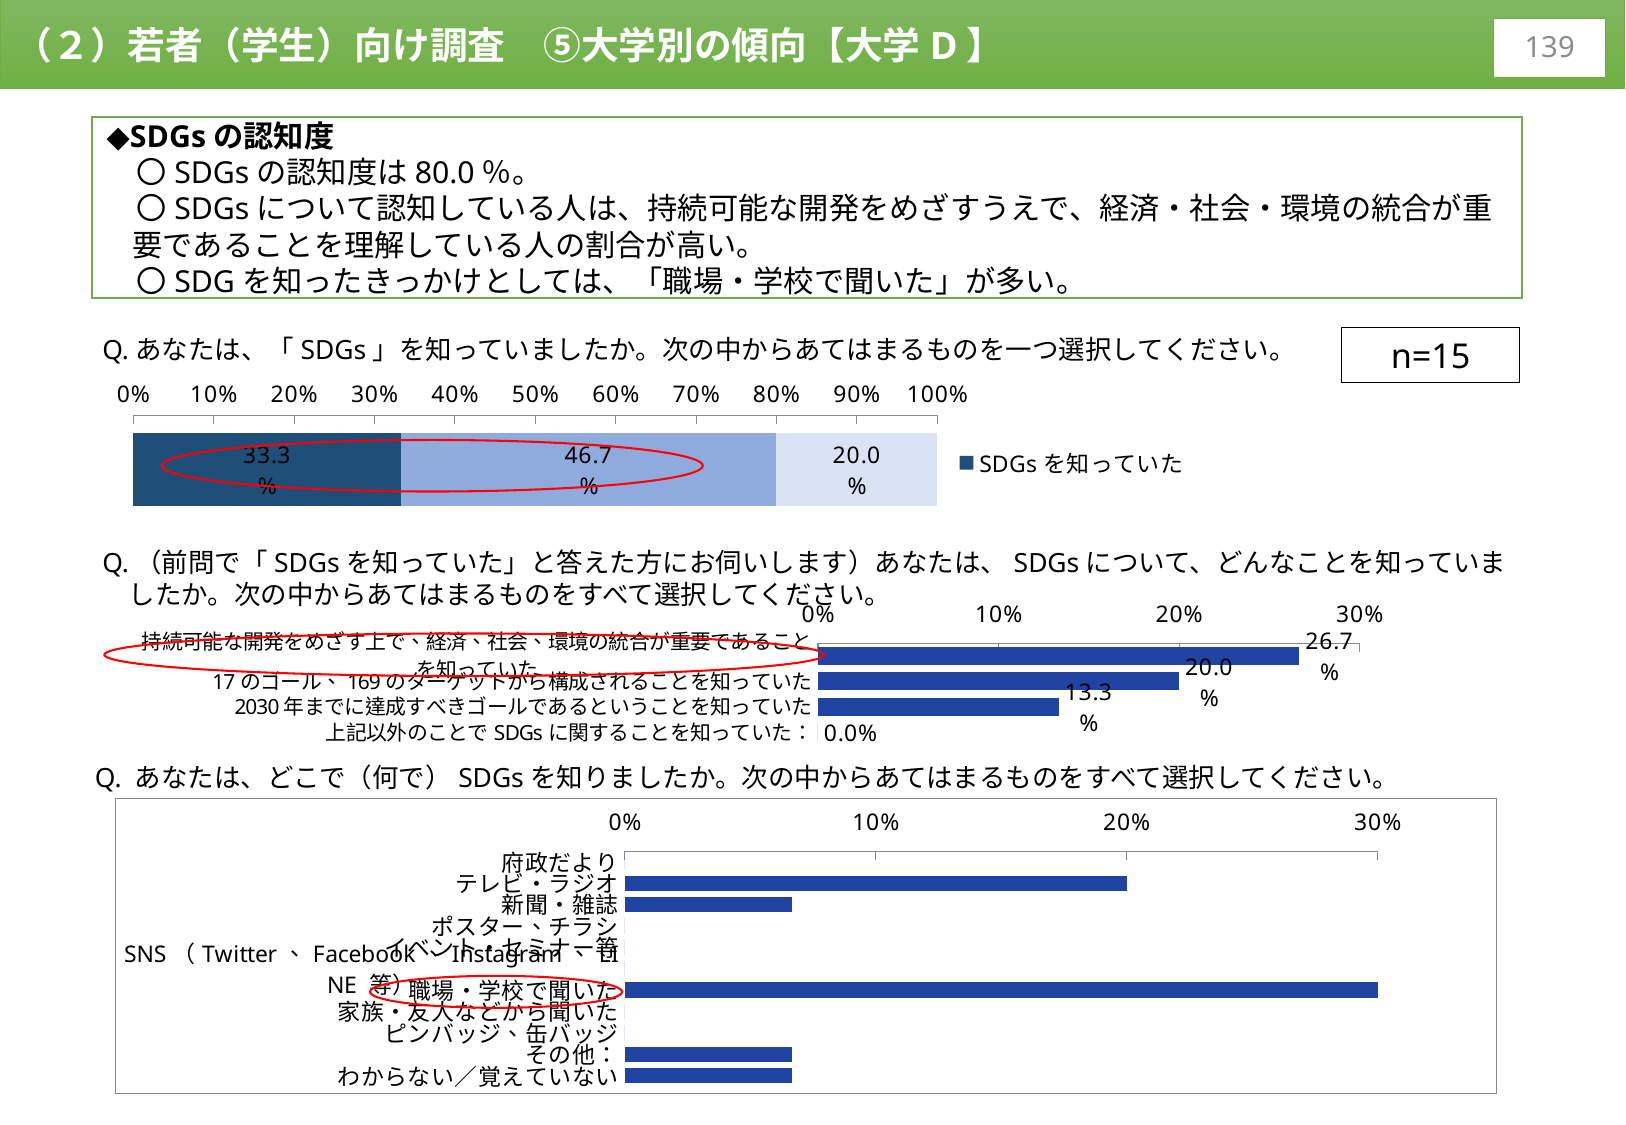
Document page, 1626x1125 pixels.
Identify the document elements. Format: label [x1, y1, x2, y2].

text_box [91, 116, 1523, 299]
chart [104, 371, 1518, 527]
text_box [0, 0, 1625, 89]
chart [136, 577, 1476, 760]
text_box [103, 644, 136, 665]
text_box [87, 325, 1520, 383]
text_box [87, 539, 1525, 618]
chart [115, 798, 1497, 1094]
slide_number [1493, 18, 1606, 78]
text_box [79, 753, 1542, 800]
